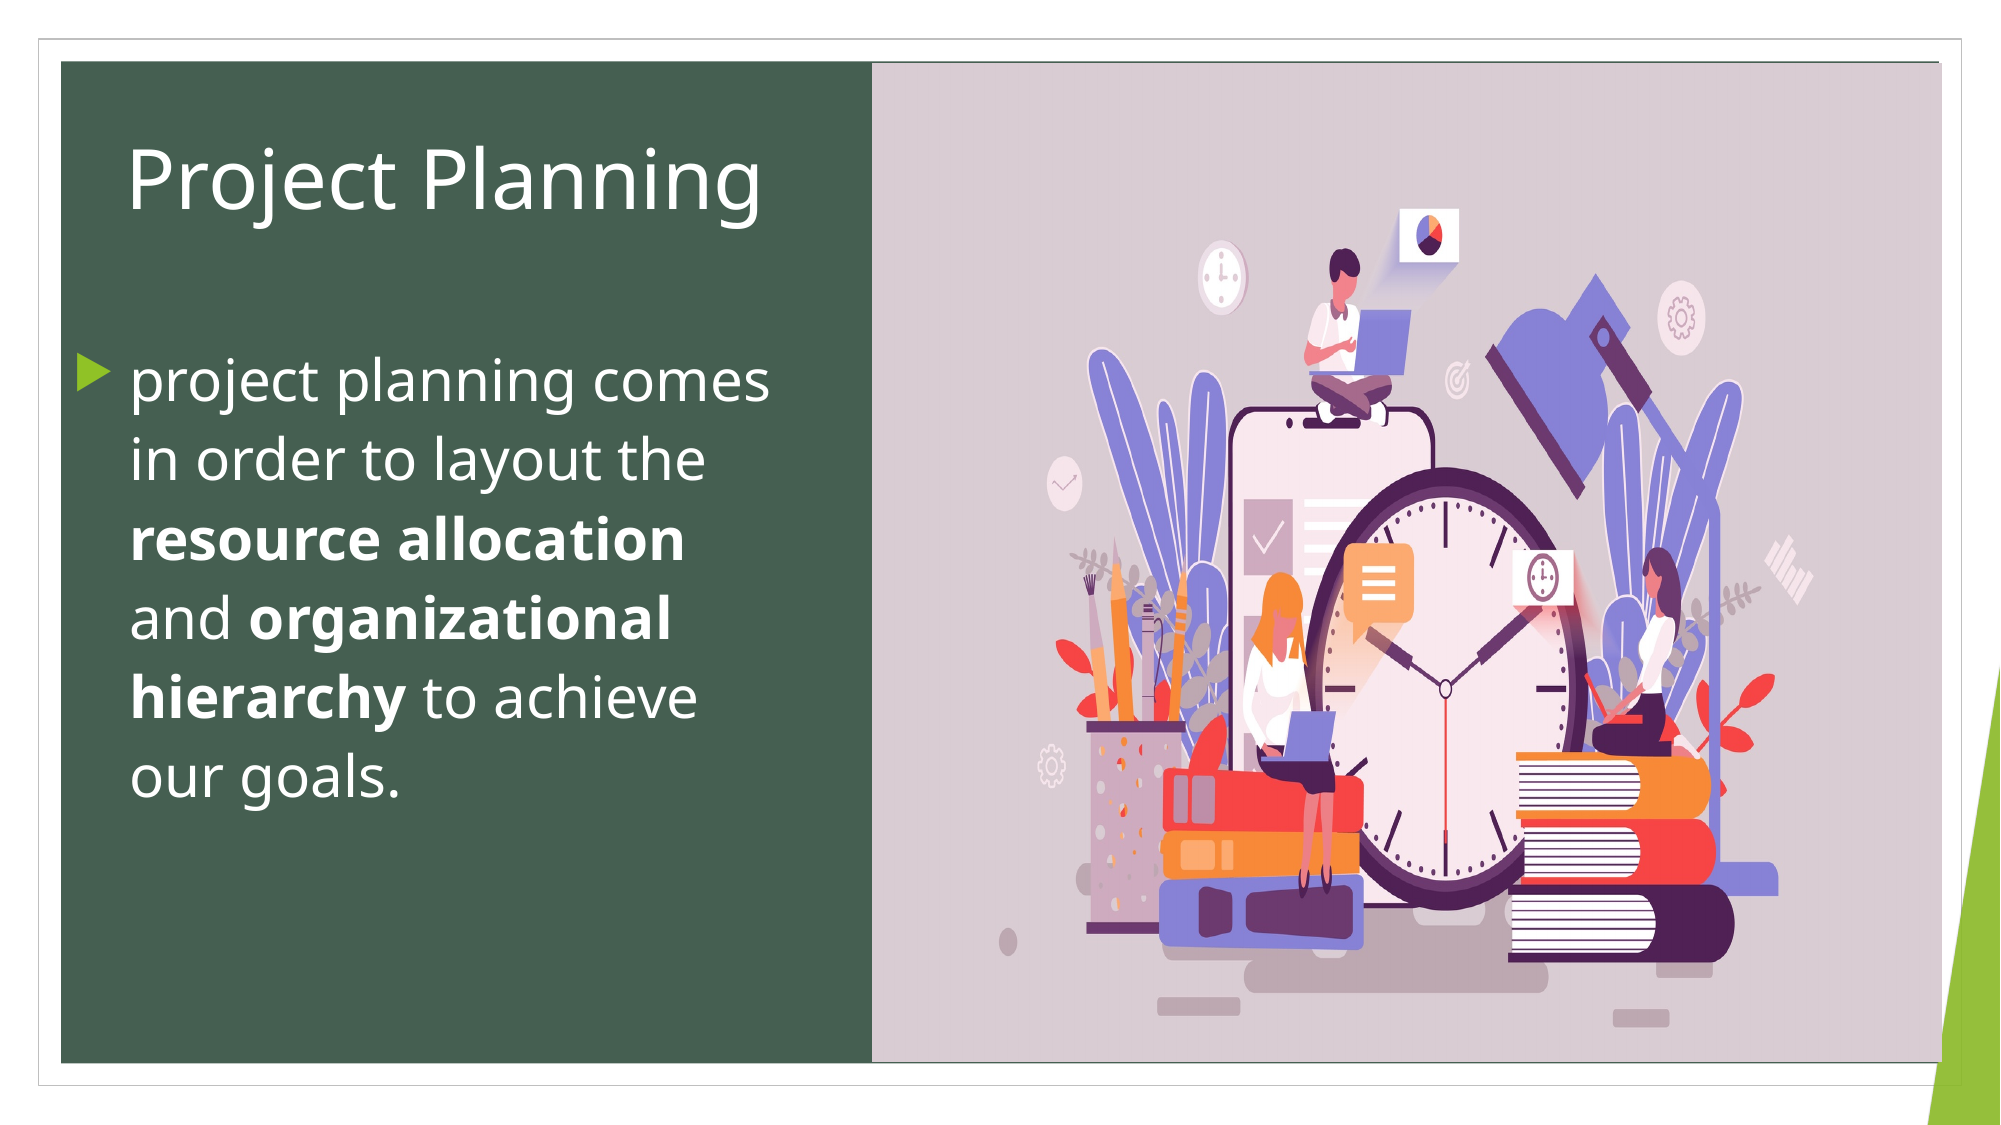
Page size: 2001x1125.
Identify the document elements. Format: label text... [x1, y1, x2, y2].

text_box project planning comes in order to layout the resource allocation and organizational hierarchy to achieve our goals. [58, 331, 817, 896]
text_box Project Planning [110, 64, 800, 290]
picture [871, 63, 1942, 1062]
text_box [1927, 667, 2000, 1125]
